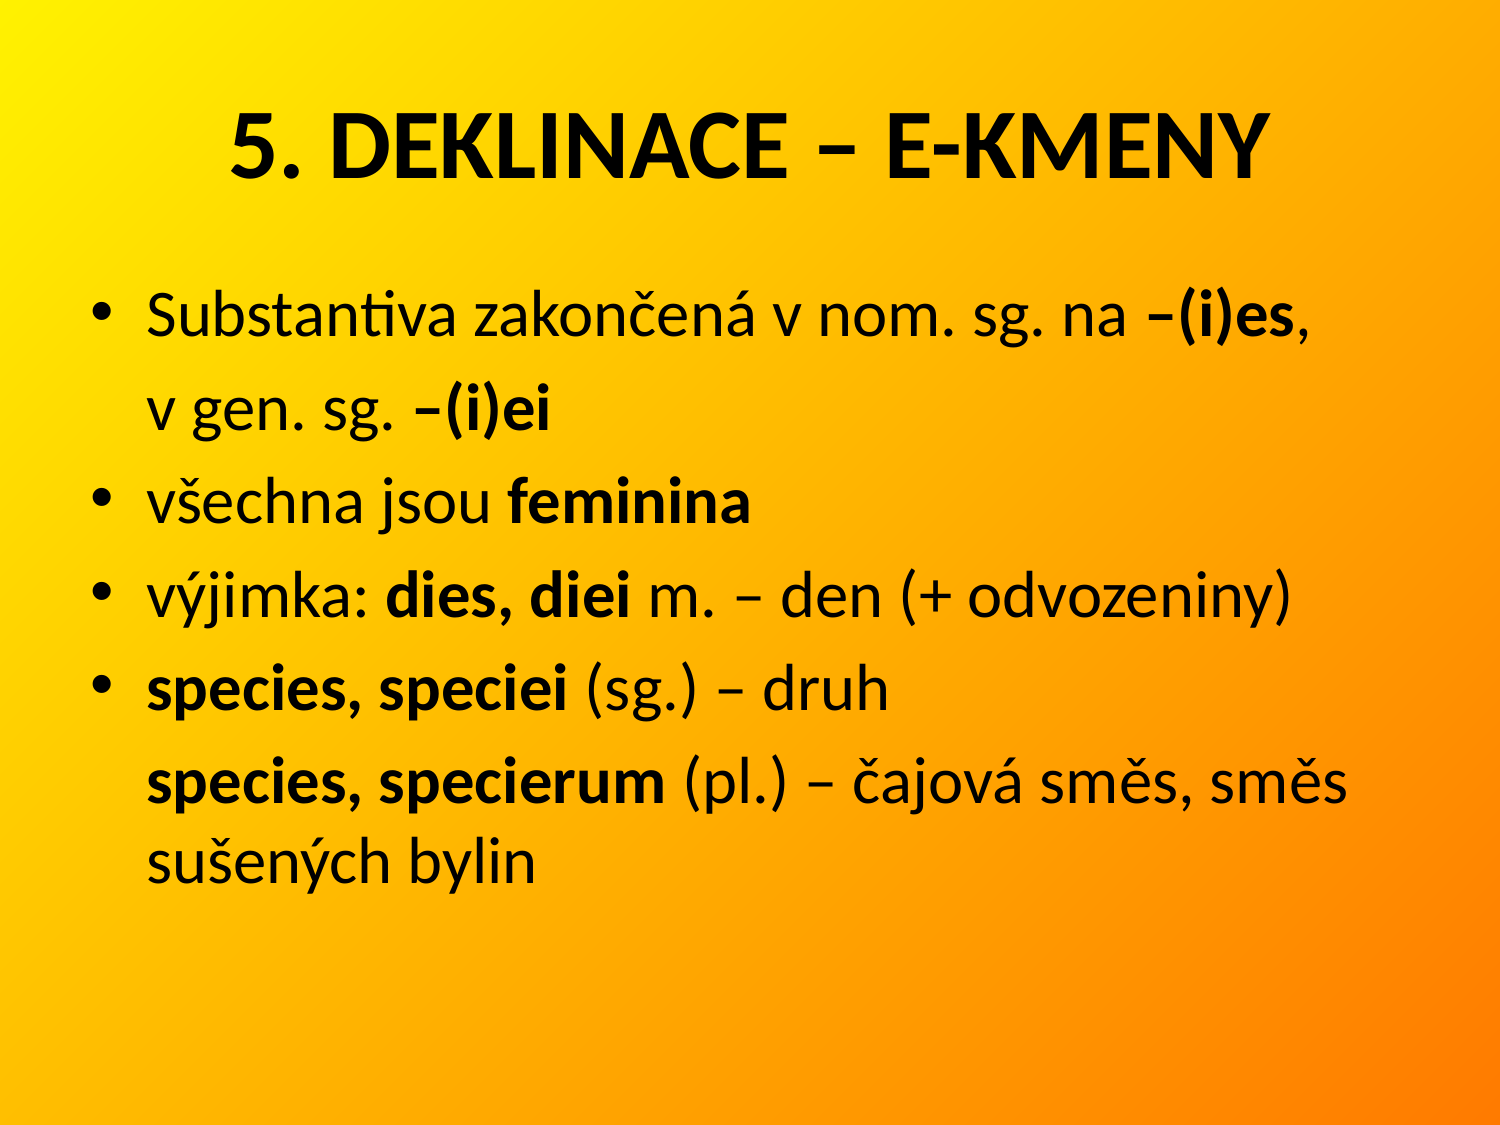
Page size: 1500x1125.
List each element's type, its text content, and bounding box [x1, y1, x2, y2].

title 5. DEKLINACE – E-KMENY [74, 44, 1426, 233]
list Substantiva zakončená v nom. sg. na –(i)es, v gen. sg. –(i)ei všechna jsou feminina výjimka: dies, diei m. – den (+ odvozeniny) species, speciei (sg.) – druh species, specierum (pl.) – čajová směs, směs sušených bylin [74, 262, 1426, 1006]
